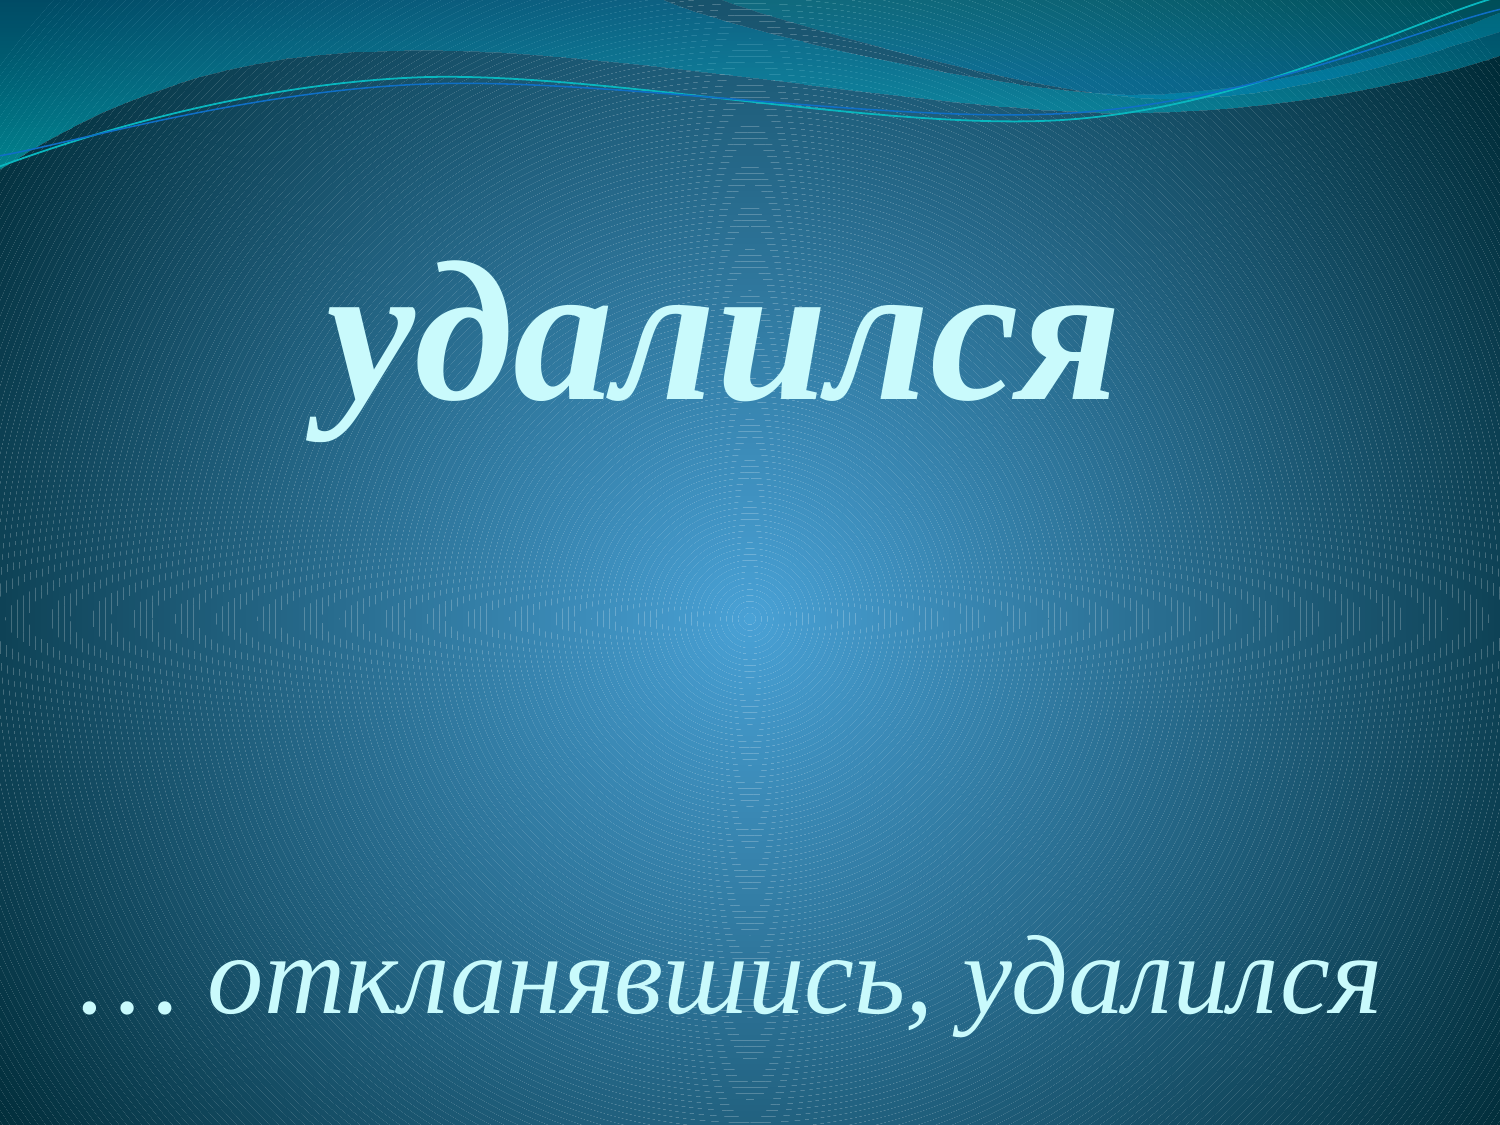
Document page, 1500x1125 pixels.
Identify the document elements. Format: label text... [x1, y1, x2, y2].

text_box … откланявшись, удалился [64, 893, 1447, 1043]
title удалился [86, 216, 1362, 440]
